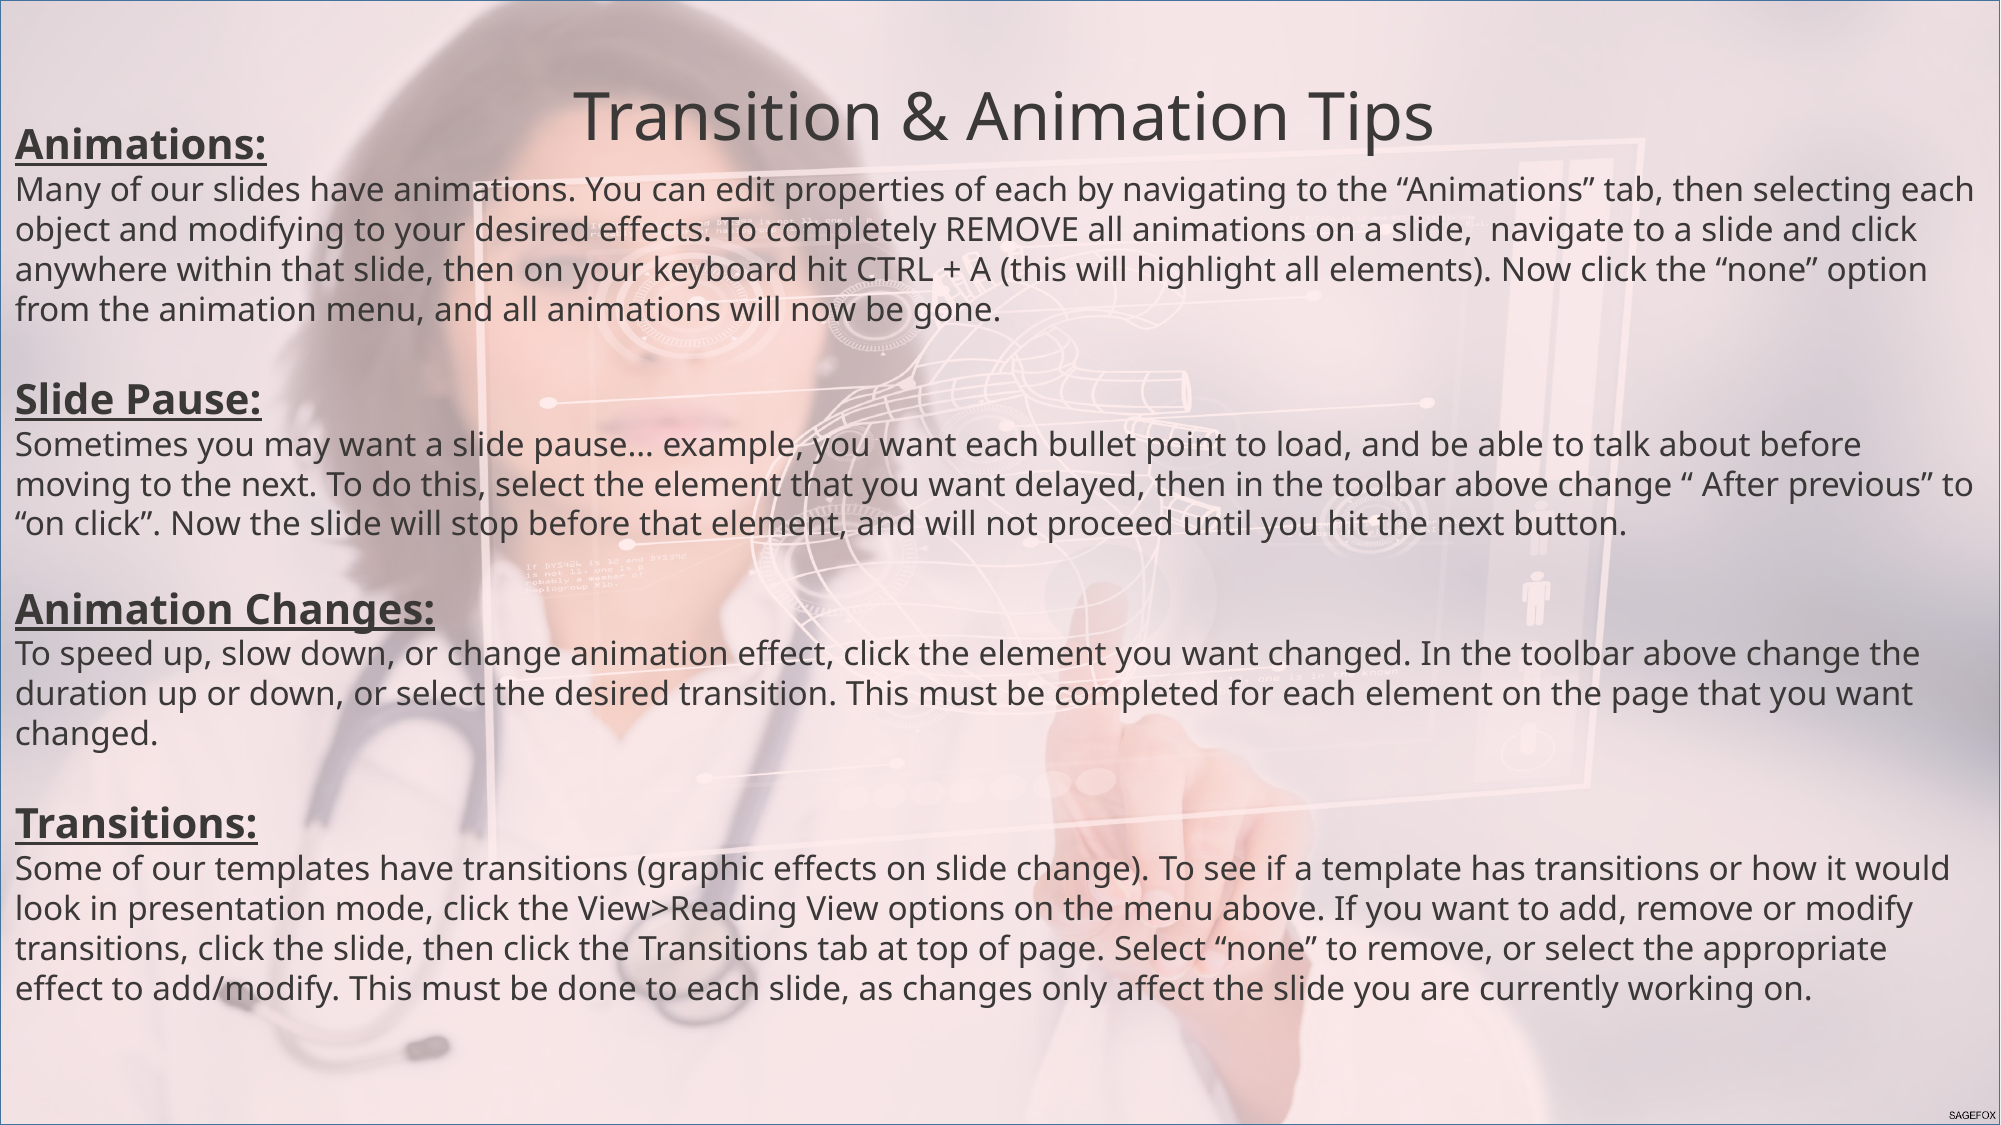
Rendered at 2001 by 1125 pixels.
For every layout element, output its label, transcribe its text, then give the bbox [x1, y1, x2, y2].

text_box Animations: Many of our slides have animations. You can edit properties of each by navigating to the “Animations” tab, then selecting each object and modifying to your desired effects. To completely REMOVE all animations on a slide, navigate to a slide and click anywhere within that slide, then on your keyboard hit CTRL + A (this will highlight all elements). Now click the “none” option from the animation menu, and all animations will now be gone. Slide Pause: Sometimes you may want a slide pause… example, you want each bullet point to load, and be able to talk about before moving to the next. To do this, select the element that you want delayed, then in the toolbar above change “ After previous” to “on click”. Now the slide will stop before that element, and will not proceed until you hit the next button. Animation Changes: To speed up, slow down, or change animation effect, click the element you want changed. In the toolbar above change the duration up or down, or select the desired transition. This must be completed for each element on the page that you want changed. Transitions: Some of our templates have transitions (graphic effects on slide change). To see if a template has transitions or how it would look in presentation mode, click the View>Reading View options on the menu above. If you want to add, remove or modify transitions, click the slide, then click the Transitions tab at top of page. Select “none” to remove, or select the appropriate effect to add/modify. This must be done to each slide, as changes only affect the slide you are currently working on. [0, 0, 2000, 1125]
title Transition & Animation Tips [477, 59, 1532, 177]
